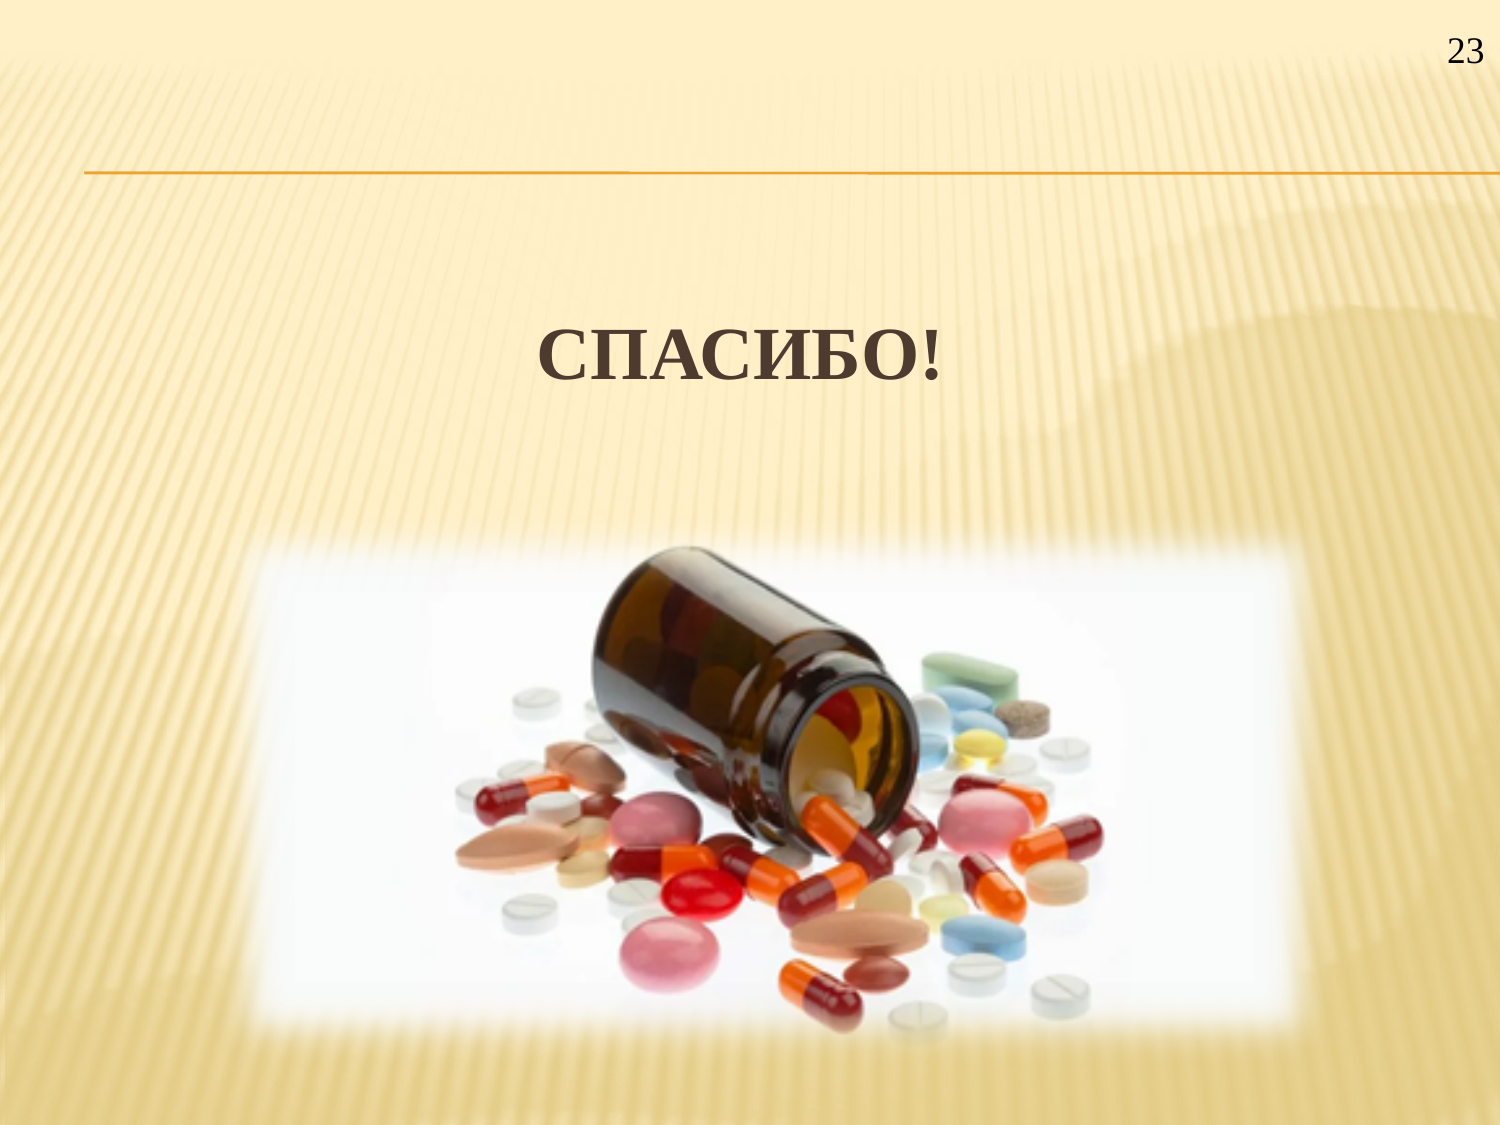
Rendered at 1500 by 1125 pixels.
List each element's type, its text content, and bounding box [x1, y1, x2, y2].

text_box 23 [1432, 19, 1500, 79]
picture [206, 503, 1345, 1074]
title Спасибо! [407, 290, 1093, 409]
